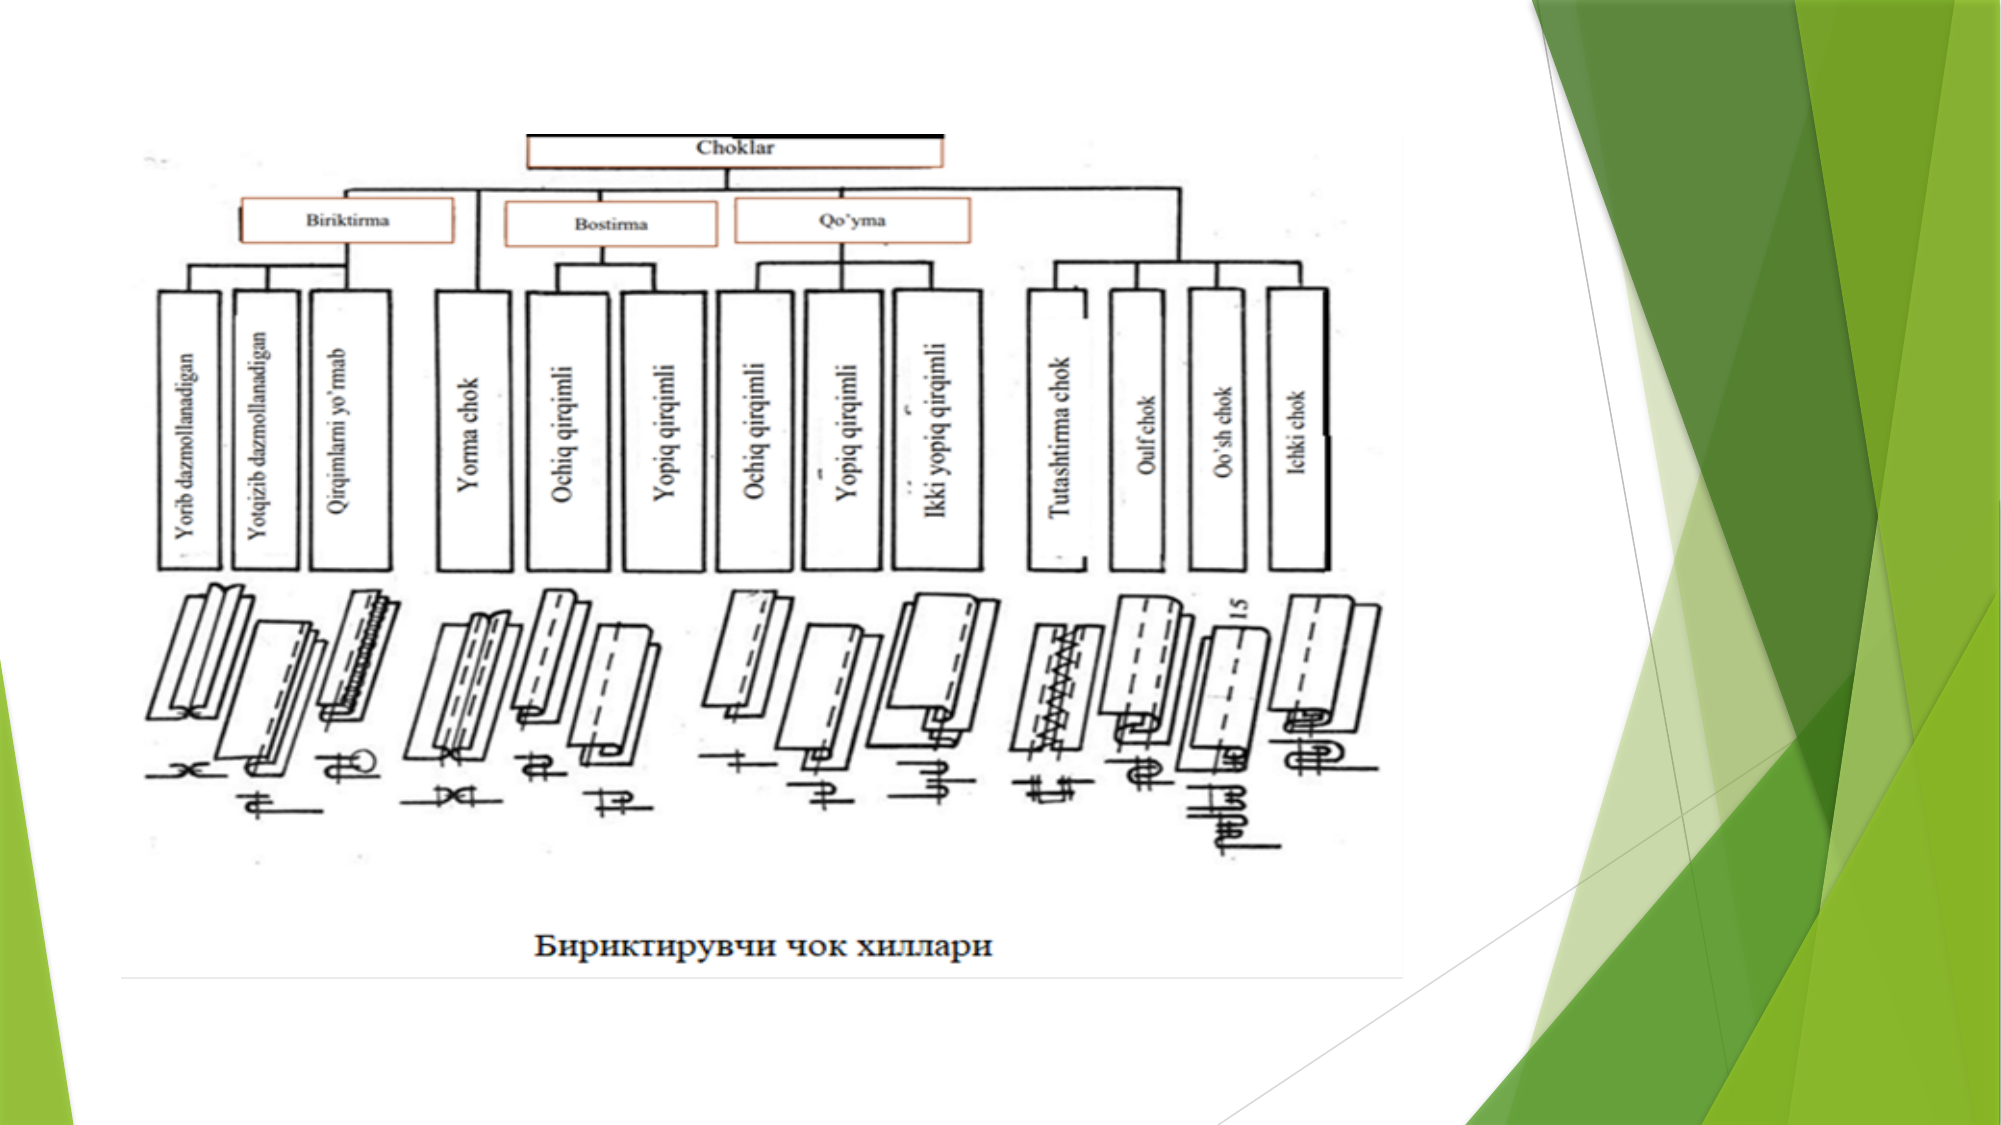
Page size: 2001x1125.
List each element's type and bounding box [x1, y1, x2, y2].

picture [120, 133, 1407, 981]
